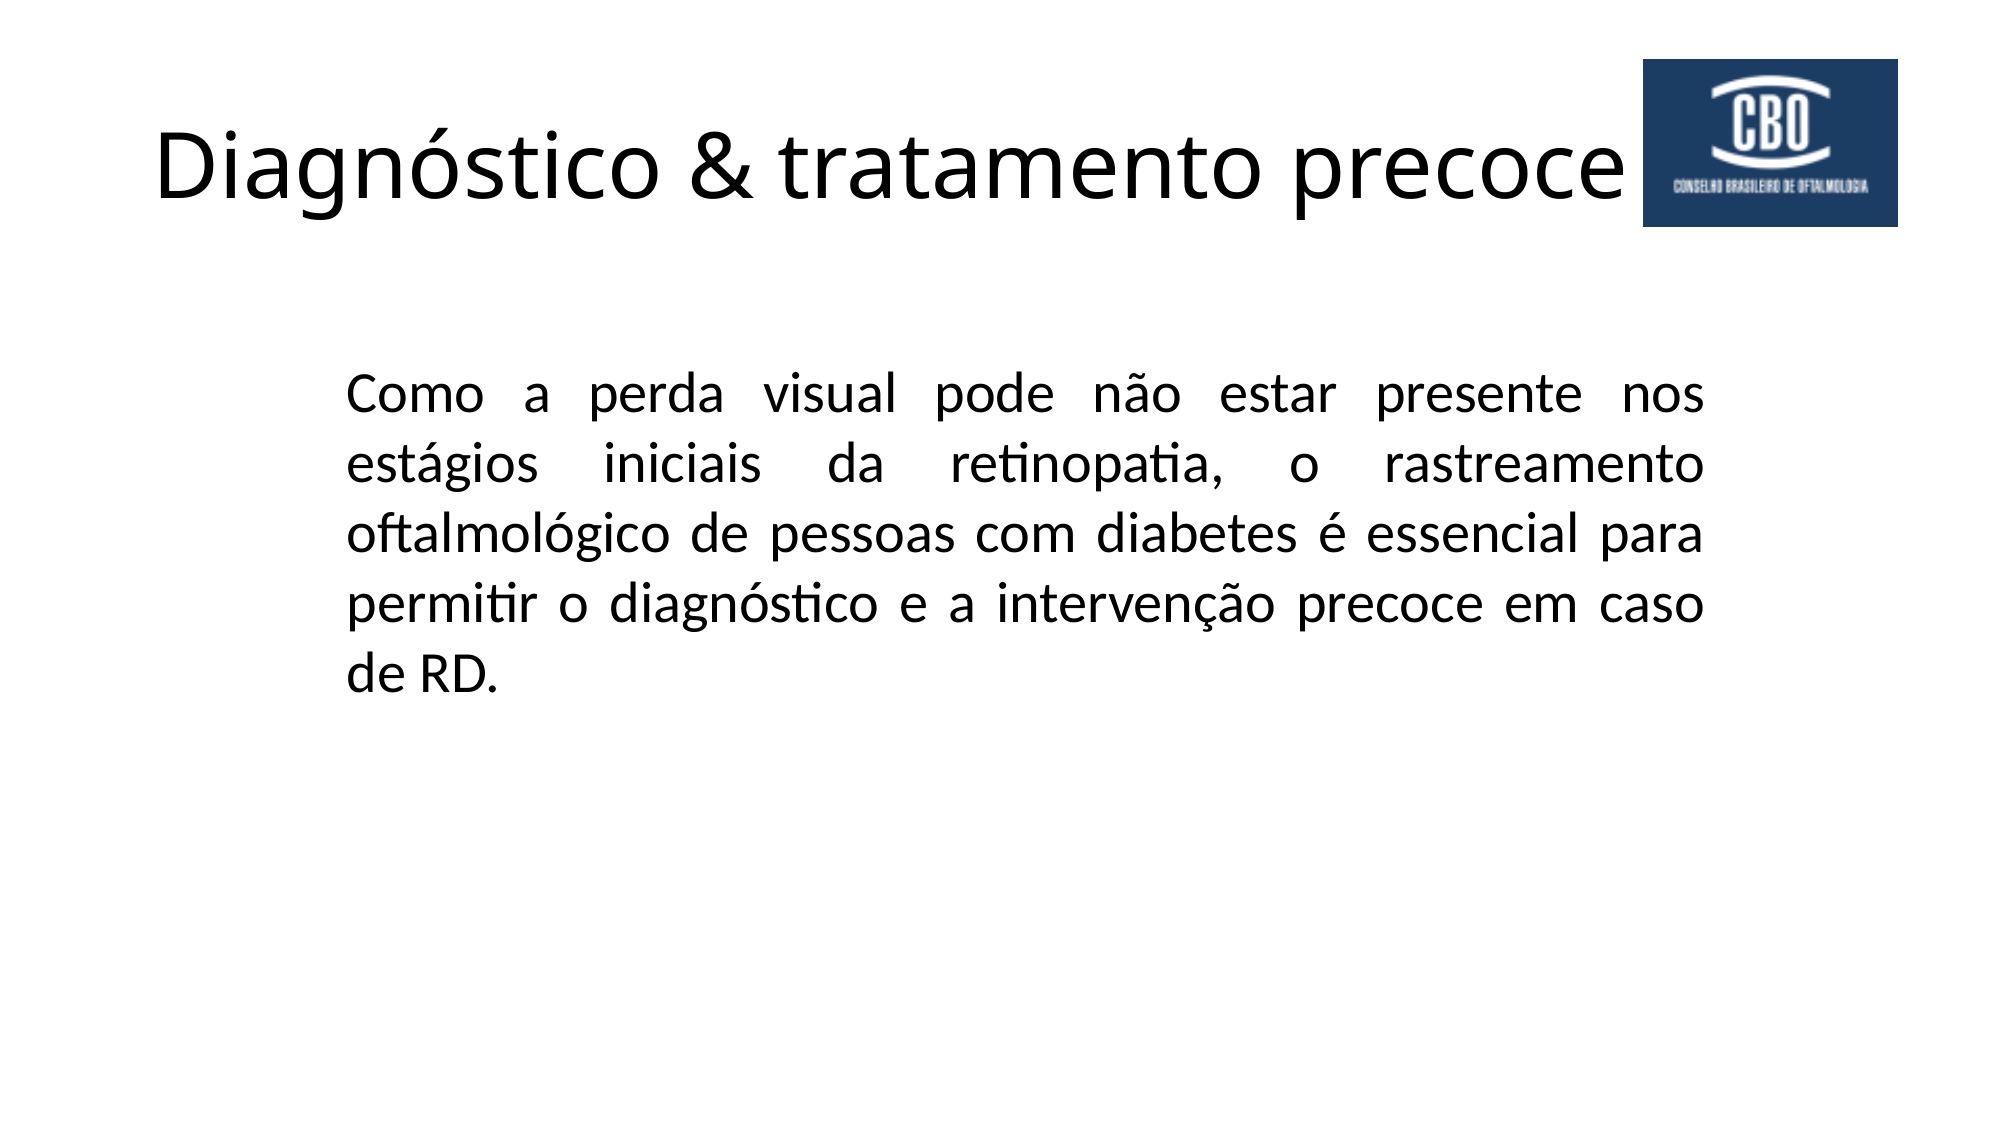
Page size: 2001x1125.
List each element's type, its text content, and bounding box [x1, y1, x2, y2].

title Diagnóstico & tratamento precoce [137, 59, 1863, 278]
picture [1643, 59, 1898, 227]
text_box Como a perda visual pode não estar presente nos estágios iniciais da retinopatia, o rastreamento oftalmológico de pessoas com diabetes é essencial para permitir o diagnóstico e a intervenção precoce em caso de RD. [331, 347, 1721, 712]
